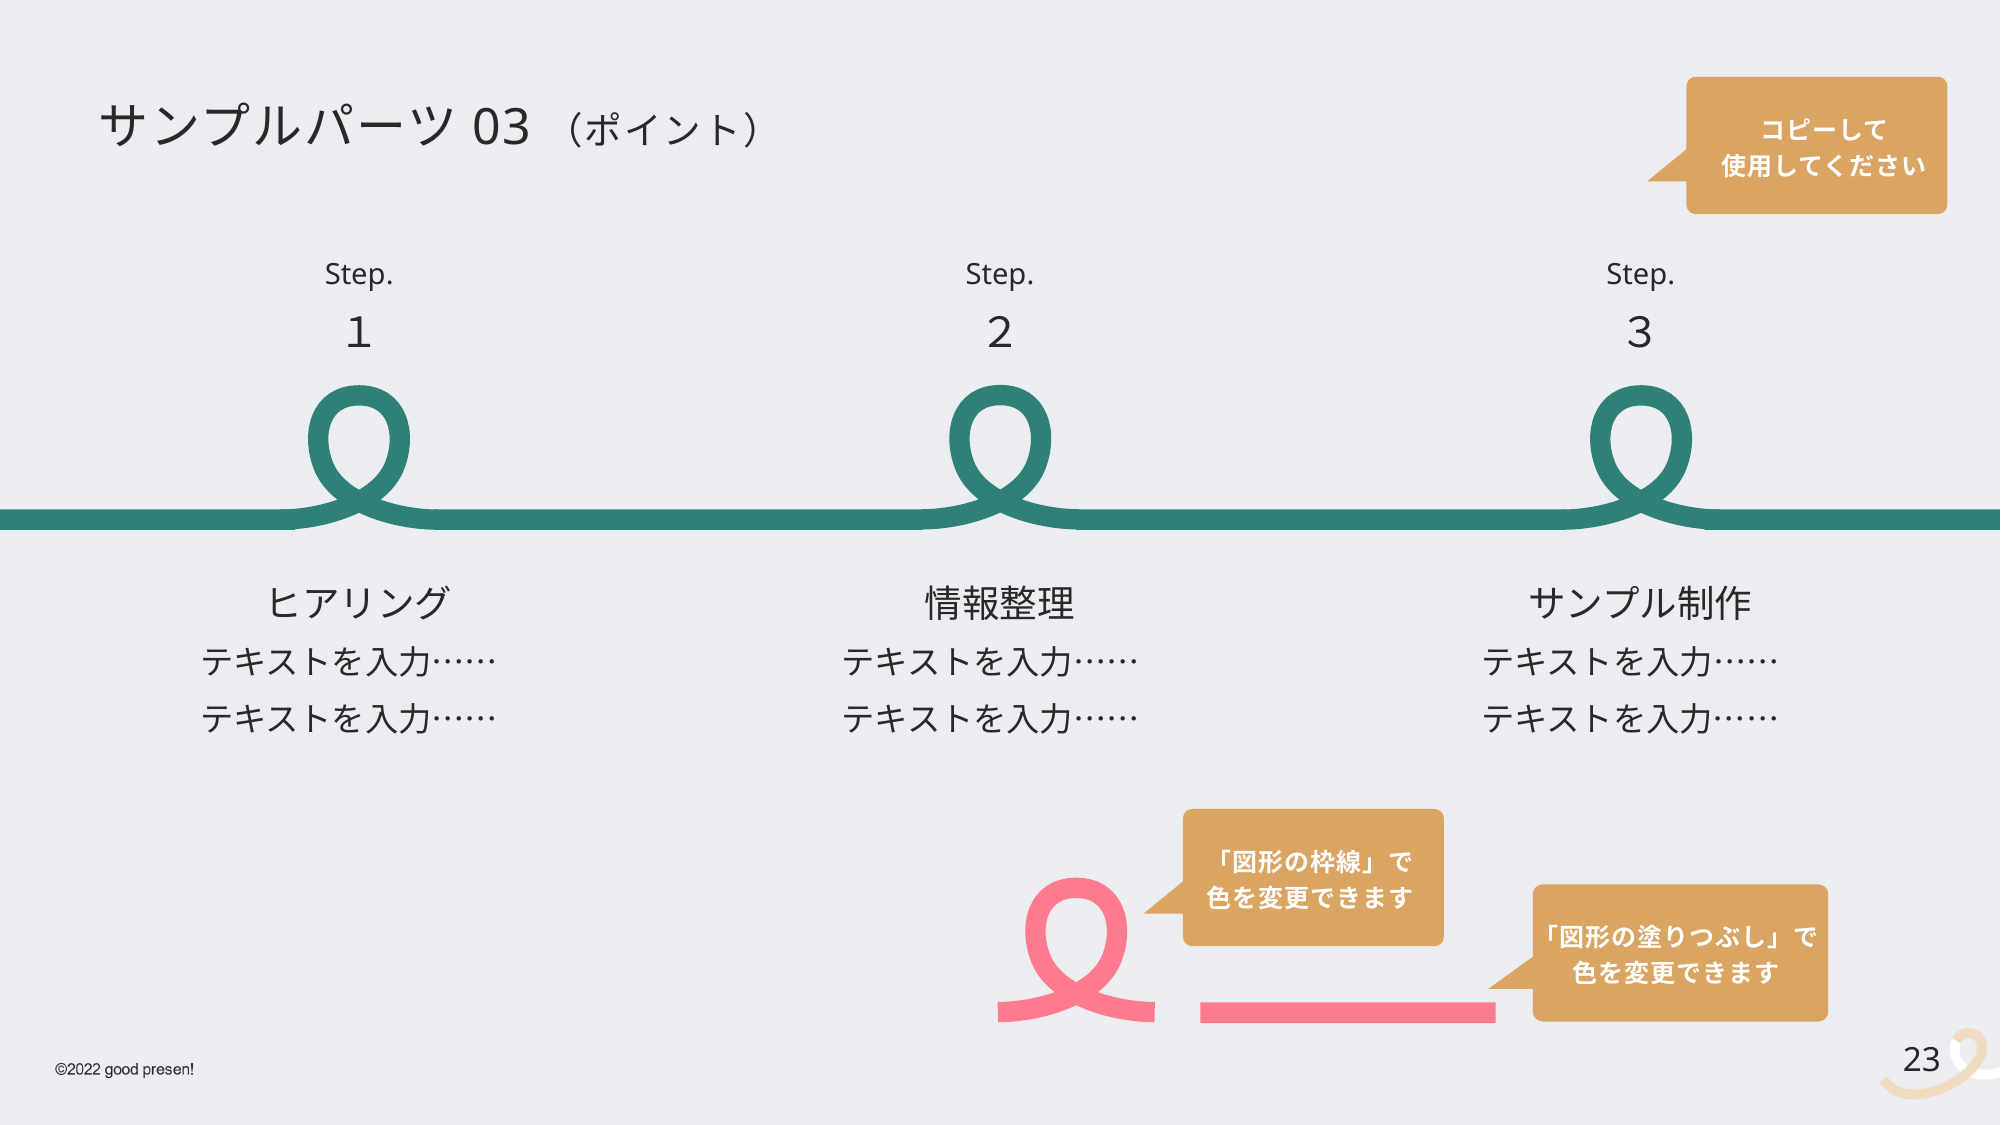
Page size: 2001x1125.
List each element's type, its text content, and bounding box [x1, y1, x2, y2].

picture [54, 1060, 200, 1080]
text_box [1143, 808, 1451, 947]
text_box [997, 887, 1155, 1013]
text_box [1199, 1001, 1497, 1024]
title サンプルパーツ03（ポイント） [83, 91, 1377, 167]
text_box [0, 252, 2000, 753]
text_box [1488, 884, 1836, 1022]
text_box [1646, 76, 1965, 215]
